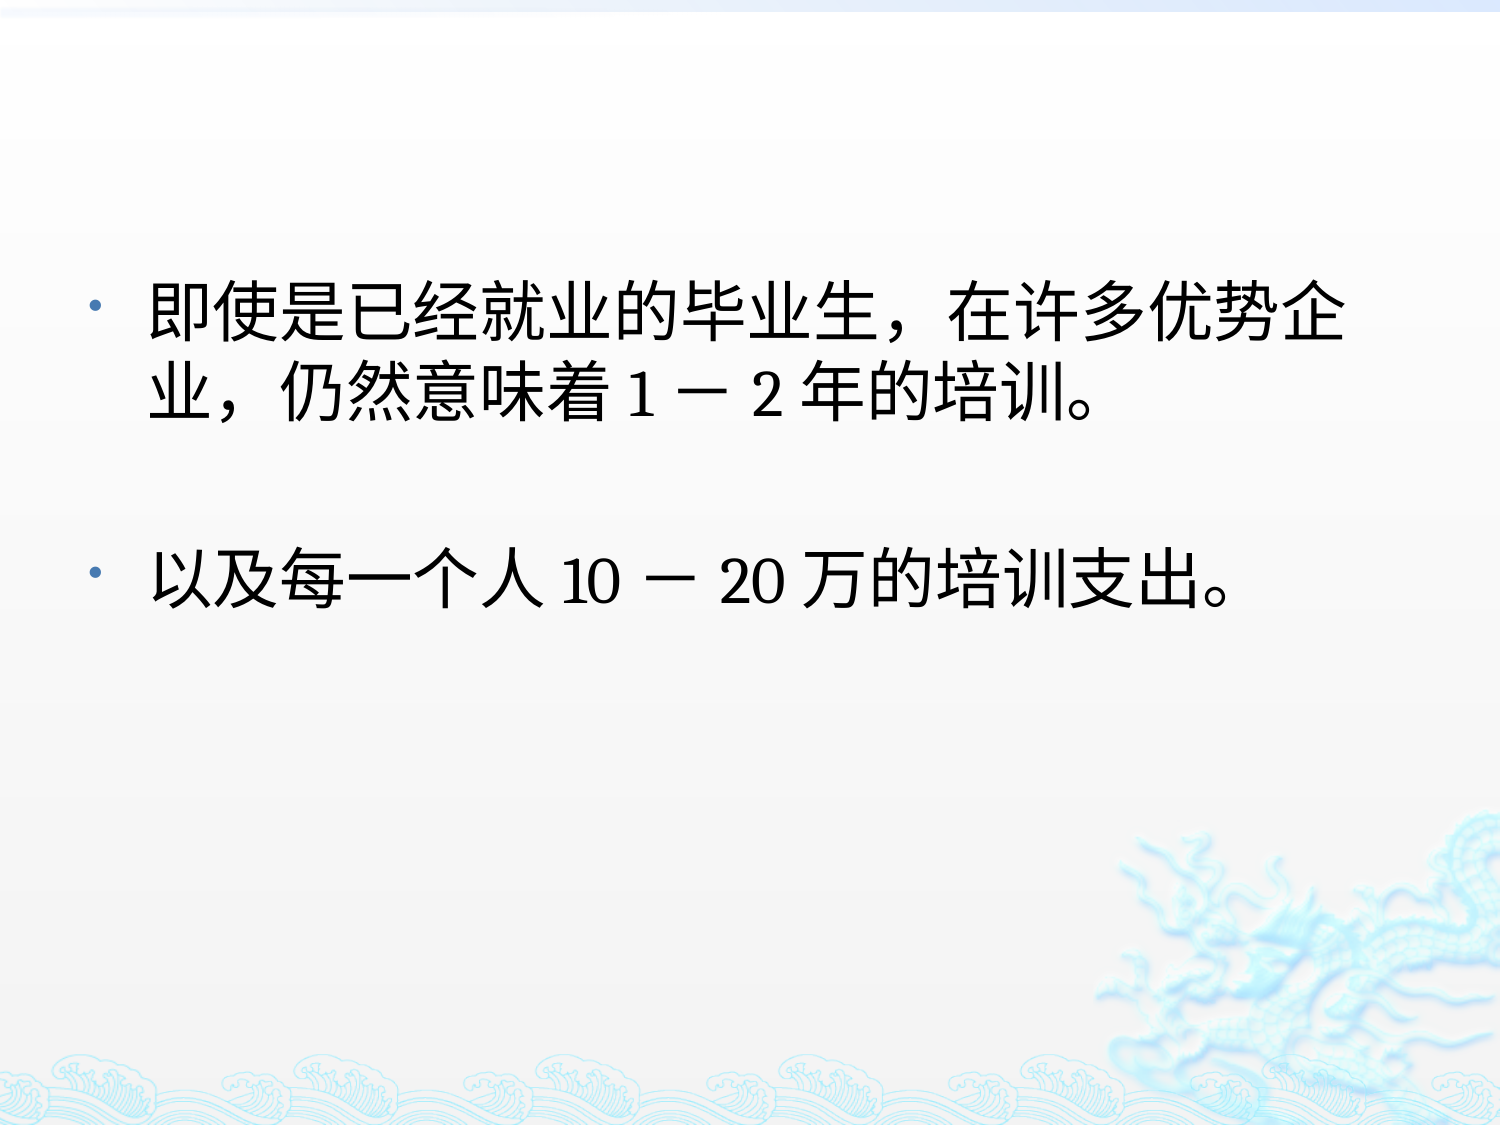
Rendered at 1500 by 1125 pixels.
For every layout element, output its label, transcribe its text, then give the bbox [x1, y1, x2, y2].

list 即使是已经就业的毕业生，在许多优势企业，仍然意味着1－2年的培训。 以及每一个人10－20万的培训支出。 [75, 262, 1425, 1005]
